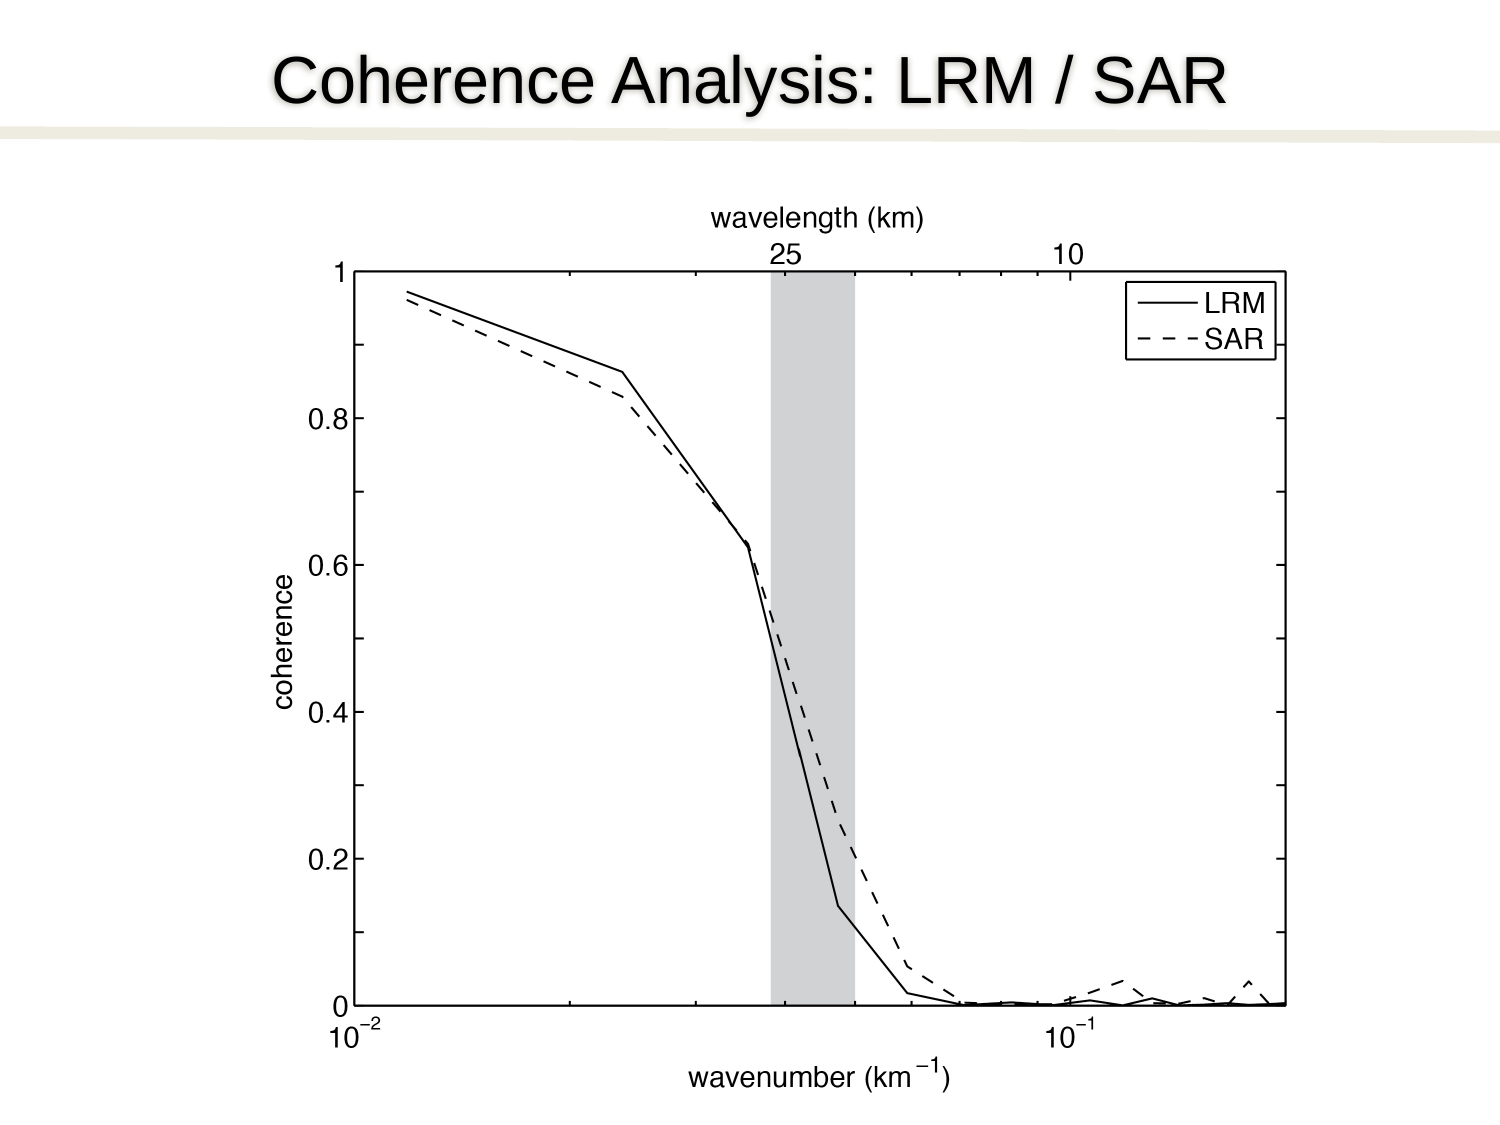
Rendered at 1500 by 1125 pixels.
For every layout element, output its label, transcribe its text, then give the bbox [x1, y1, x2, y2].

picture [198, 202, 1401, 1106]
title Coherence Analysis: LRM / SAR [75, 26, 1426, 128]
list [75, 135, 738, 1066]
